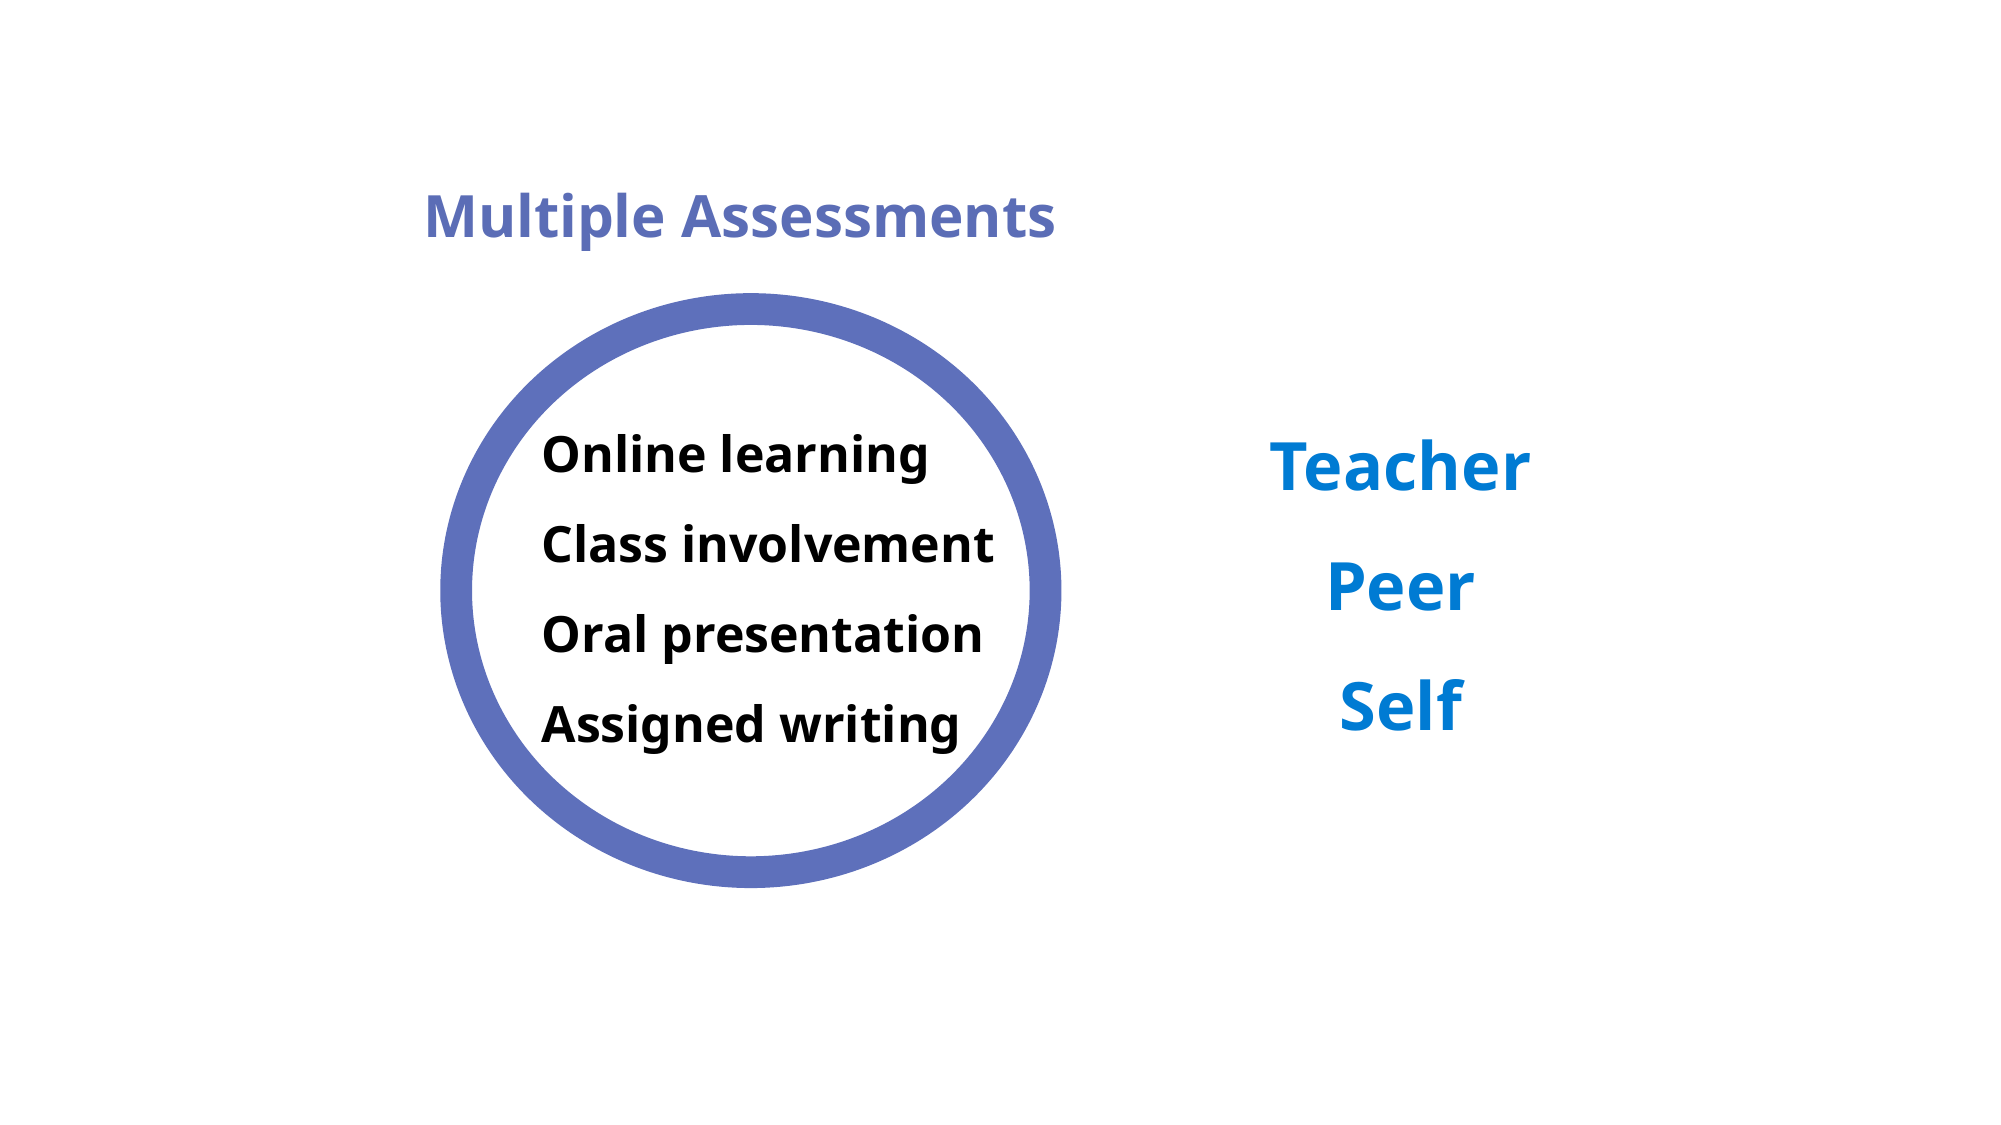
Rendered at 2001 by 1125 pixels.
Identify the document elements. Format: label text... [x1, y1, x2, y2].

text_box Online learning Class involvement Oral presentation Assigned writing [526, 385, 1199, 761]
text_box Teacher Peer Self [1198, 376, 1603, 752]
text_box Multiple Assessments [408, 171, 1162, 327]
text_box [439, 292, 1007, 890]
